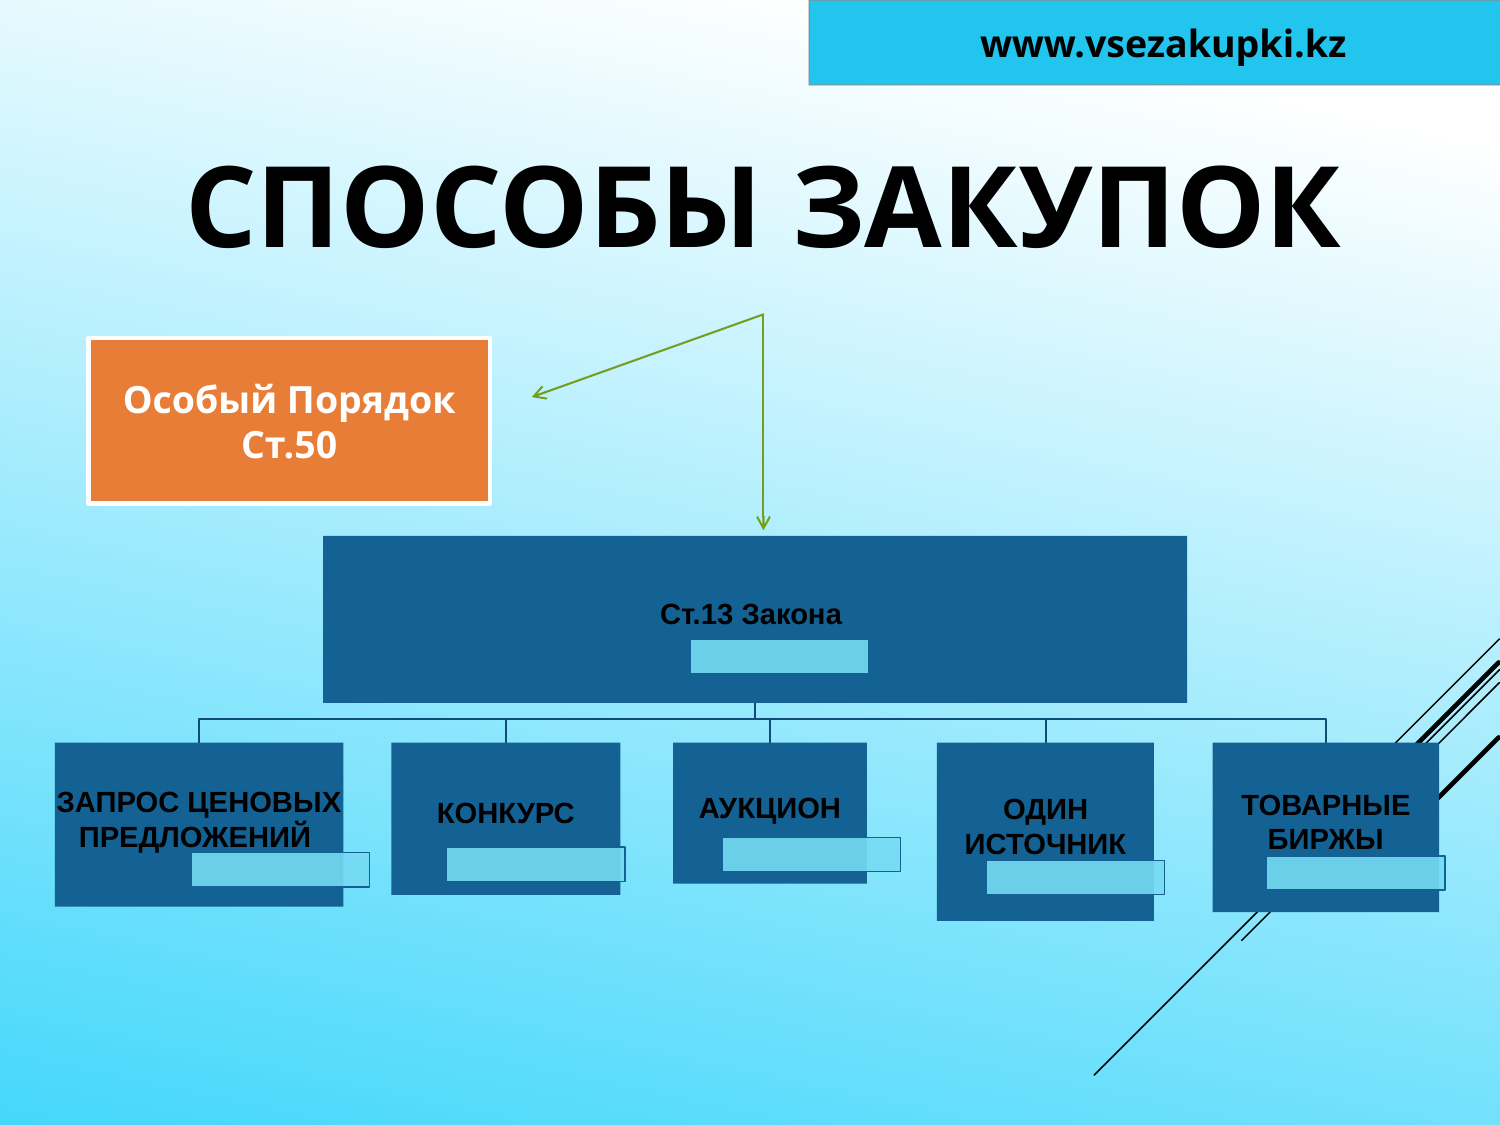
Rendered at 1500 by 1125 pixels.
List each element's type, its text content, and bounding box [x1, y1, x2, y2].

title Способы закупок [88, 90, 1439, 315]
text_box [41, 378, 1459, 1071]
text_box www.vsezakupki.kz [808, 0, 1500, 86]
text_box Особый Порядок Ст.50 [86, 336, 492, 378]
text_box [531, 314, 764, 398]
